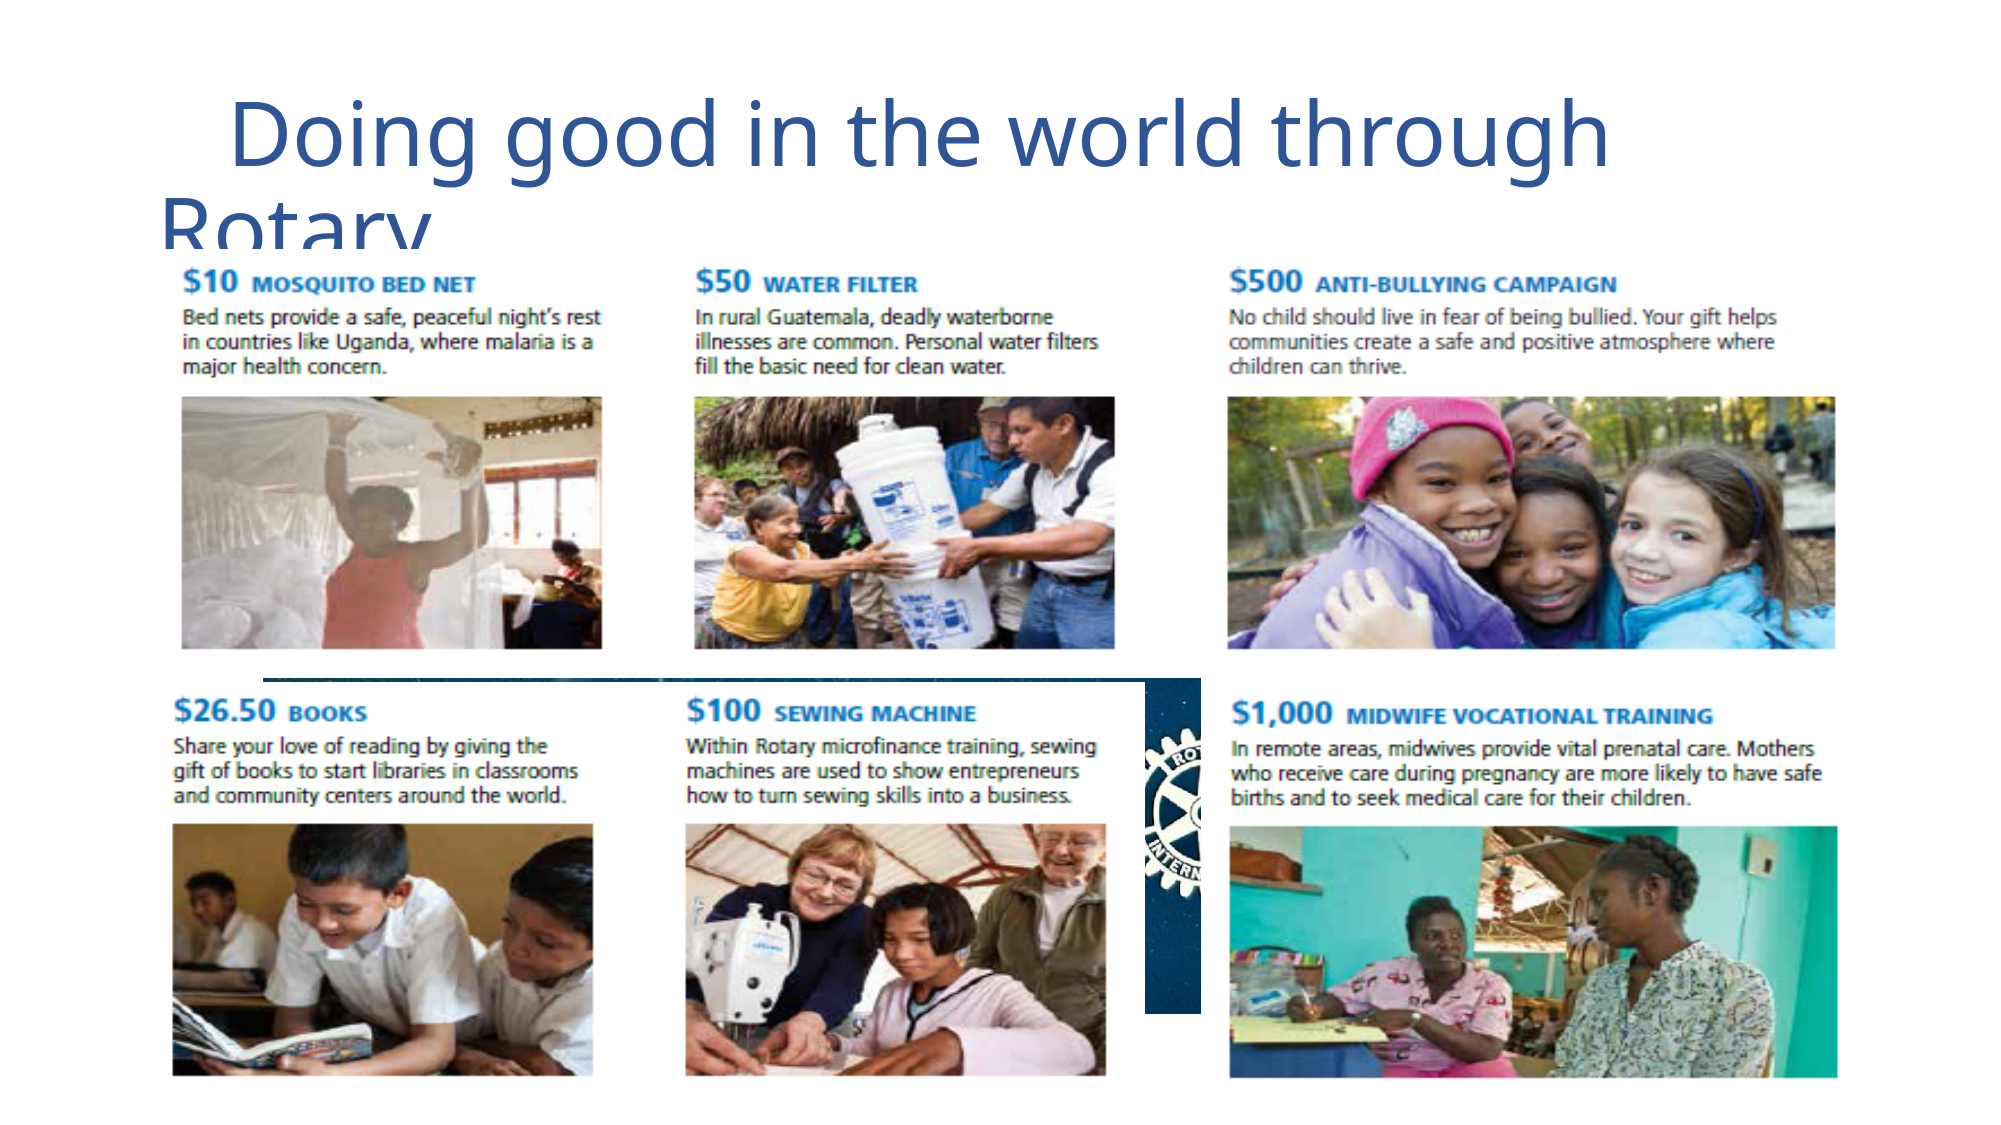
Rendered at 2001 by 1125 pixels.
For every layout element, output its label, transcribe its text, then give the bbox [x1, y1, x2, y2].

title Doing good in the world through Rotary [149, 76, 1876, 295]
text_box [162, 249, 1863, 1103]
